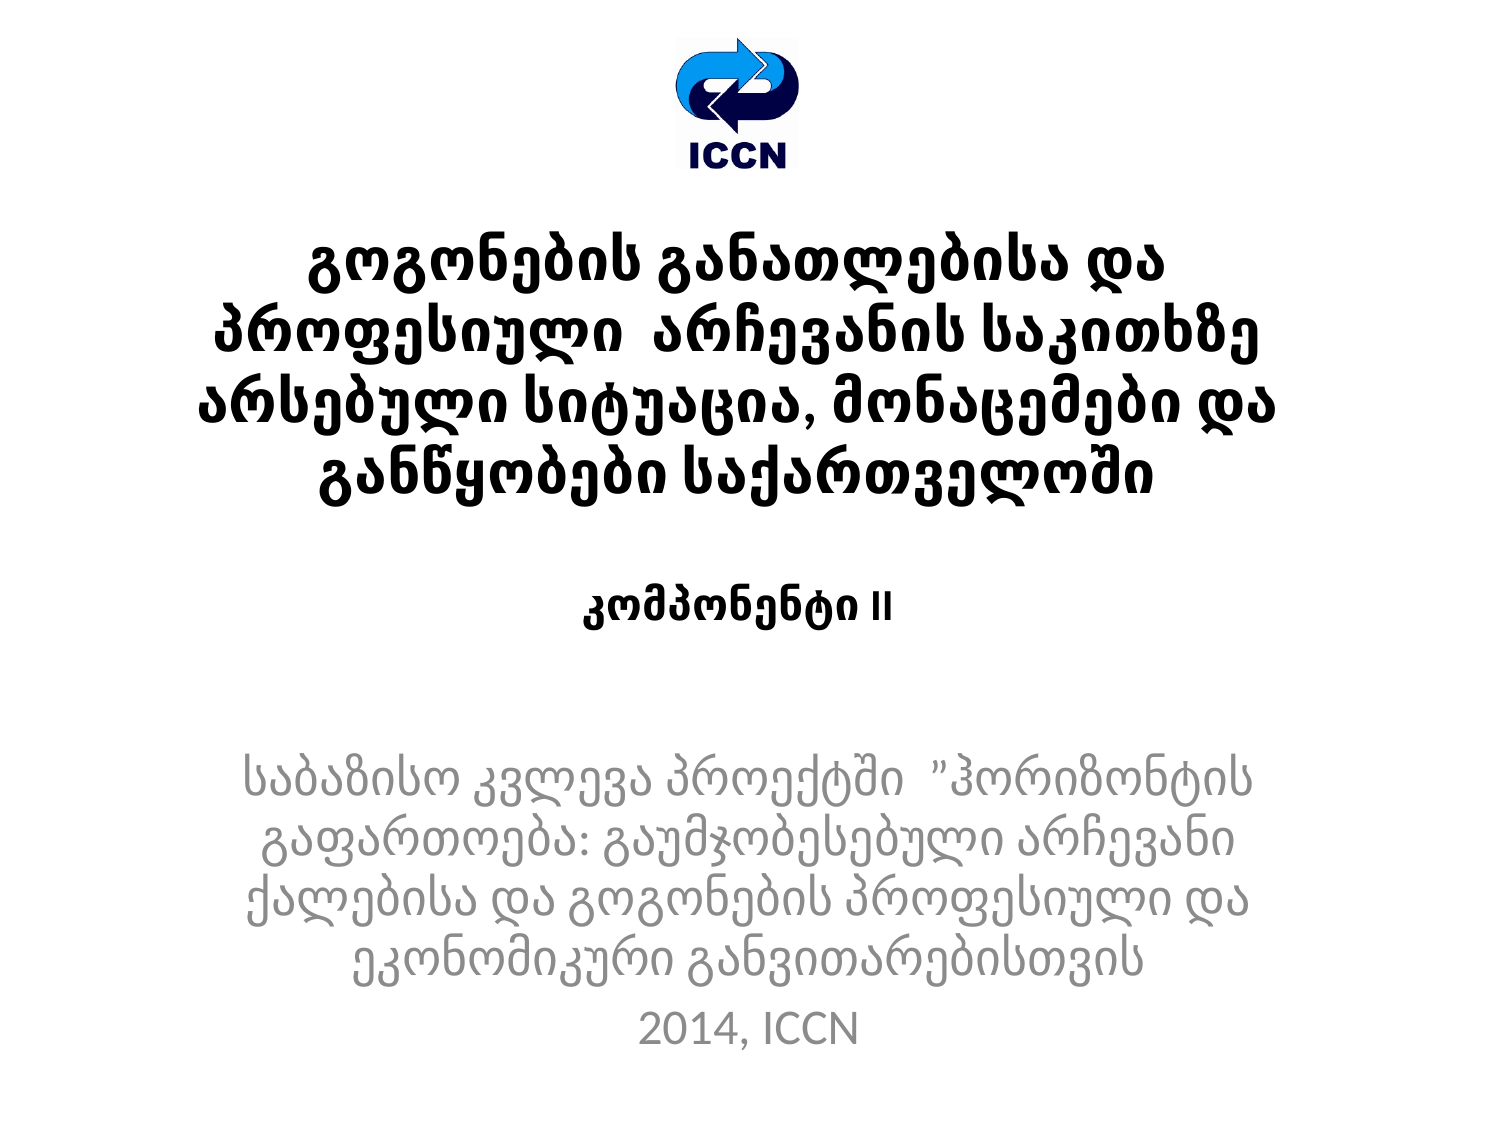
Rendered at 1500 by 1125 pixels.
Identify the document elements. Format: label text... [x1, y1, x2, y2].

title გოგონების განათლებისა და პროფესიული არჩევანის საკითხზე არსებული სიტუაცია, მონაცემები და განწყობები საქართველოში კომპონენტი II [99, 212, 1375, 725]
subtitle საბაზისო კვლევა პროექტში ”ჰორიზონტის გაფართოება: გაუმჯობესებული არჩევანი ქალებისა და გოგონების პროფესიული და ეკონომიკური განვითარებისთვის 2014, ICCN [223, 737, 1274, 1088]
picture [674, 37, 799, 170]
